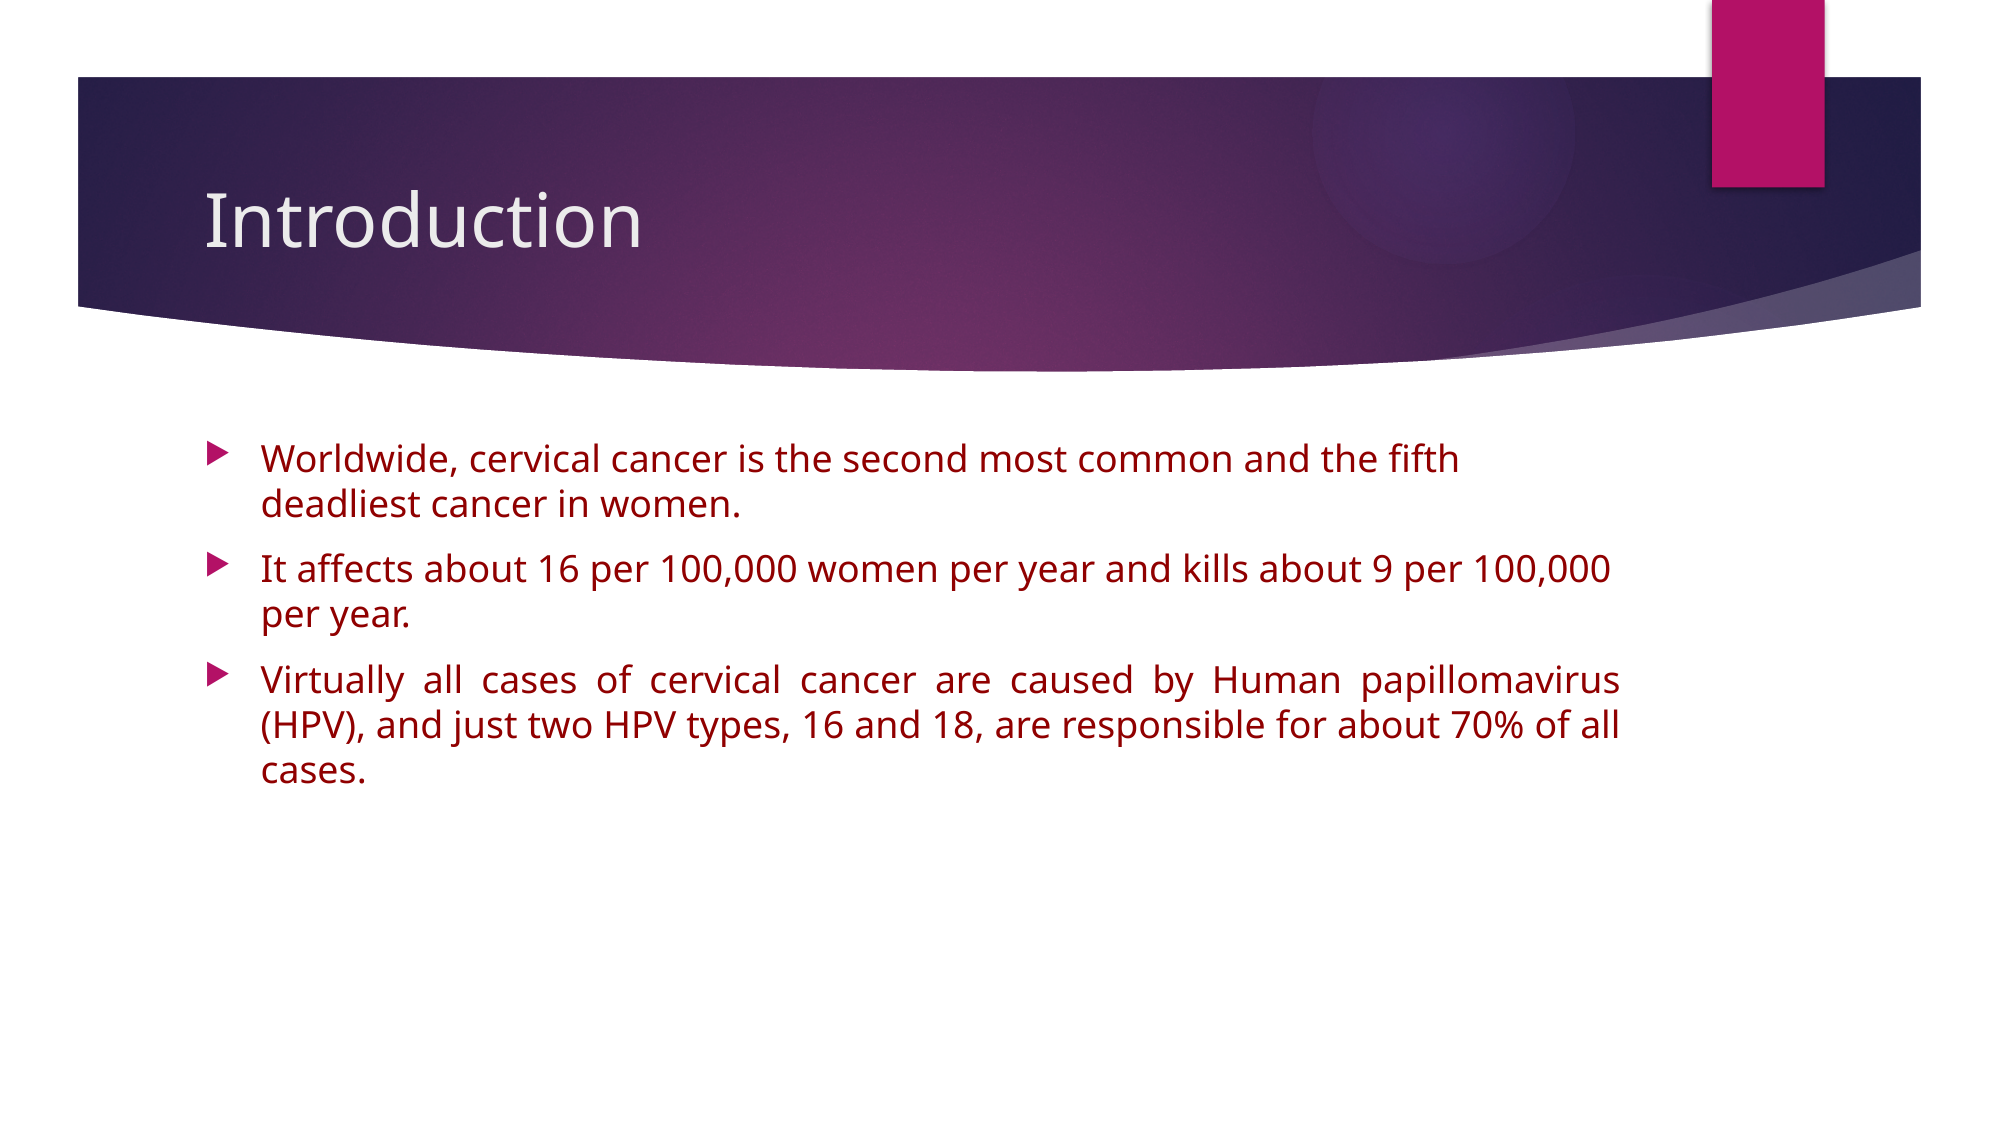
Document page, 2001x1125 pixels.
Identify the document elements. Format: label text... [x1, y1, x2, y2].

list Worldwide, cervical cancer is the second most common and the fifth deadliest cancer in women. It affects about 16 per 100,000 women per year and kills about 9 per 100,000 per year. Virtually all cases of cervical cancer are caused by Human papillomavirus (HPV), and just two HPV types, 16 and 18, are responsible for about 70% of all cases. [189, 427, 1638, 988]
title Introduction [189, 159, 1627, 276]
